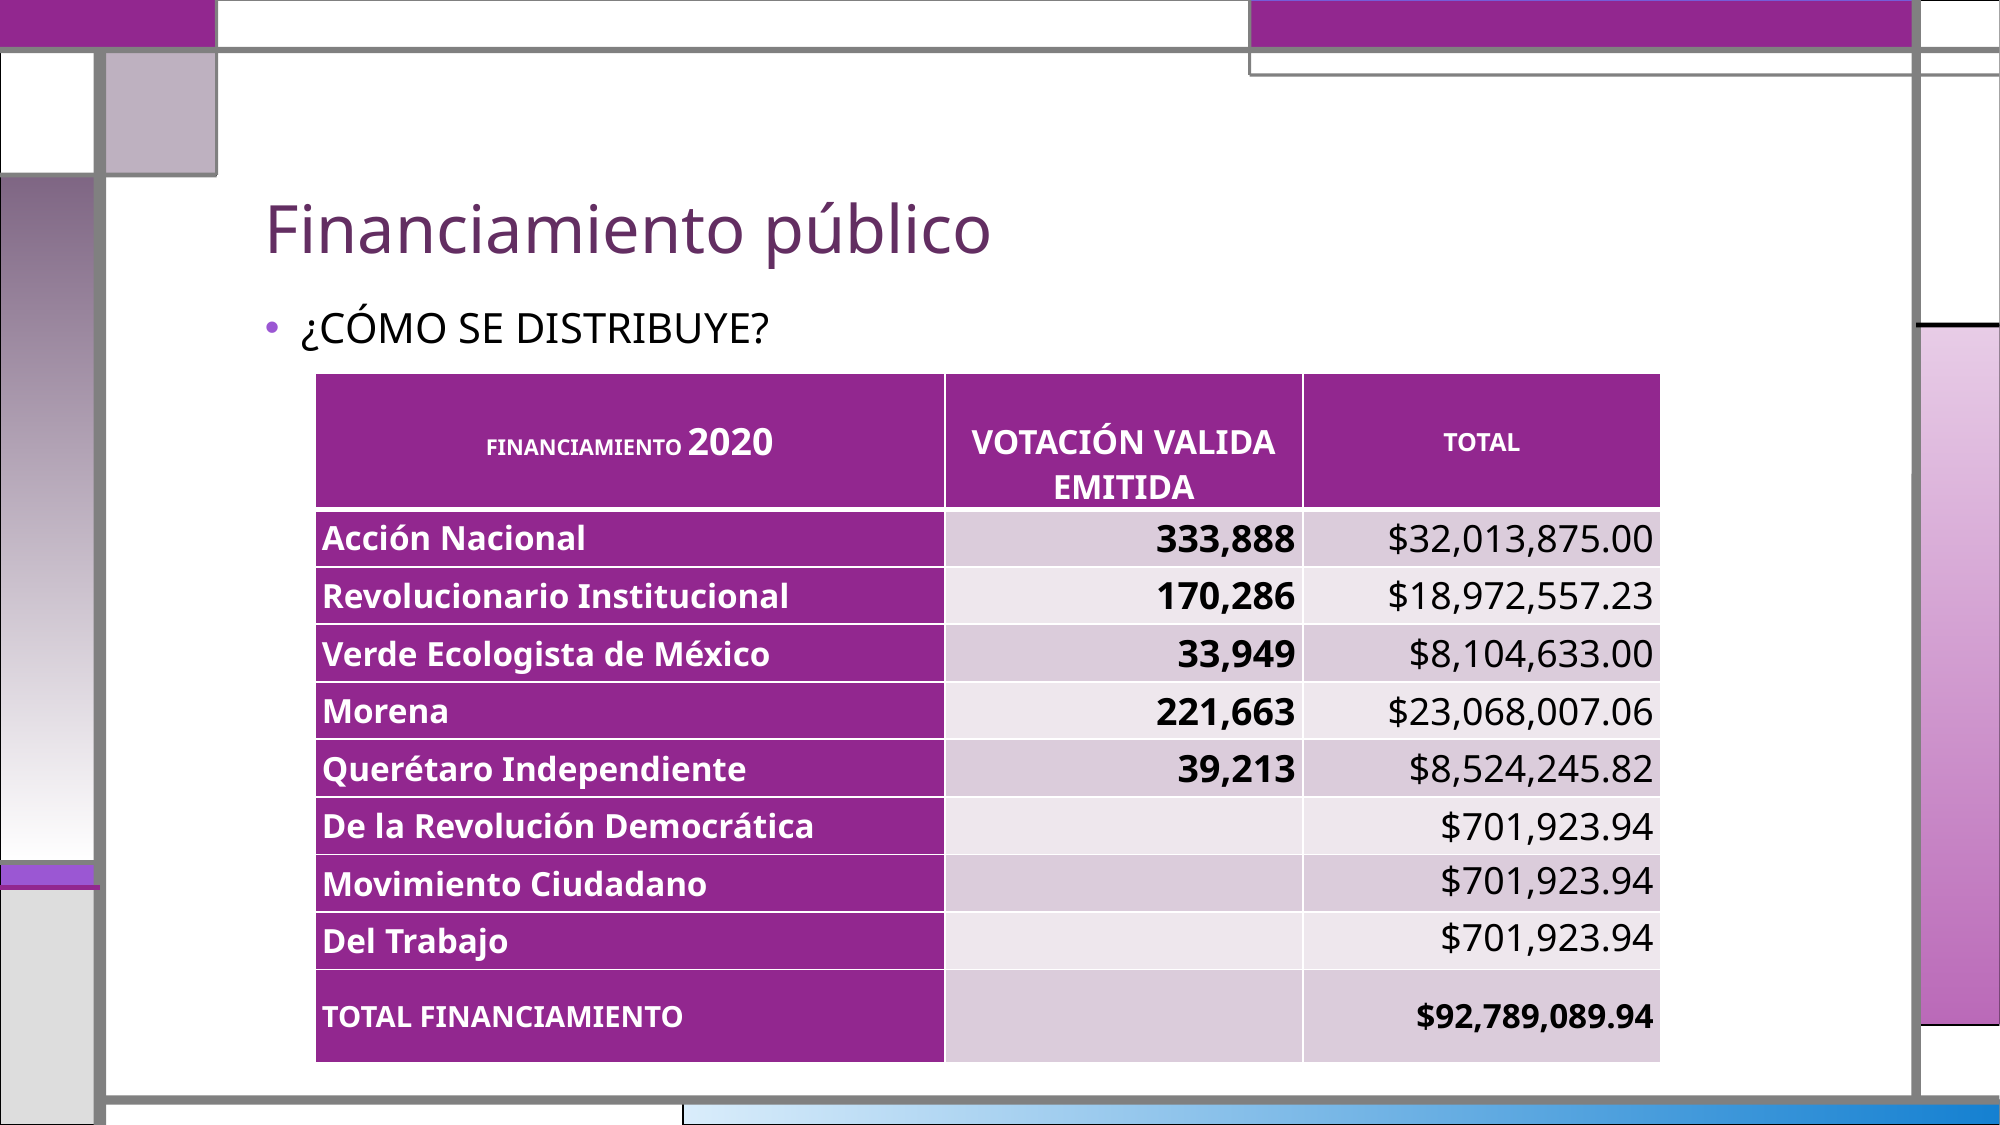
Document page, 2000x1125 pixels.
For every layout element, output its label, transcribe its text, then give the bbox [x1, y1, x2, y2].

table_cell Verde Ecologista de México [316, 625, 944, 681]
table_cell $23,068,007.06 [1304, 683, 1660, 738]
table_cell $32,013,875.00 [1304, 512, 1660, 566]
table_header TOTAL [1304, 374, 1660, 507]
table_cell Del Trabajo [316, 913, 944, 969]
table_cell 39,213 [946, 740, 1302, 796]
table_header FINANCIAMIENTO 2020 [316, 374, 944, 507]
table_cell 221,663 [946, 683, 1302, 738]
table_cell 170,286 [946, 568, 1302, 623]
table_cell TOTAL FINANCIAMIENTO [316, 970, 944, 1062]
table_cell $701,923.94 [1304, 855, 1660, 911]
table_cell $701,923.94 [1304, 798, 1660, 854]
table_cell 333,888 [946, 512, 1302, 566]
table_cell De la Revolución Democrática [316, 798, 944, 854]
table_cell Acción Nacional [316, 512, 944, 566]
table_cell $8,524,245.82 [1304, 740, 1660, 796]
table_header VOTACIÓN VALIDA EMITIDA [946, 374, 1302, 507]
table_cell $701,923.94 [1304, 913, 1660, 969]
title Financiamiento público [249, 87, 1825, 275]
table_cell $92,789,089.94 [1304, 970, 1660, 1062]
table_cell [946, 970, 1302, 1062]
table_cell $18,972,557.23 [1304, 568, 1660, 623]
table_cell [946, 855, 1302, 911]
table_cell $8,104,633.00 [1304, 625, 1660, 681]
table_cell Revolucionario Institucional [316, 568, 944, 623]
table_cell [946, 798, 1302, 854]
table_cell [946, 913, 1302, 969]
table_cell 33,949 [946, 625, 1302, 681]
table_cell Querétaro Independiente [316, 740, 944, 796]
table_cell Movimiento Ciudadano [316, 855, 944, 911]
table_cell Morena [316, 683, 944, 738]
list ¿CÓMO SE DISTRIBUYE? [249, 299, 1825, 988]
